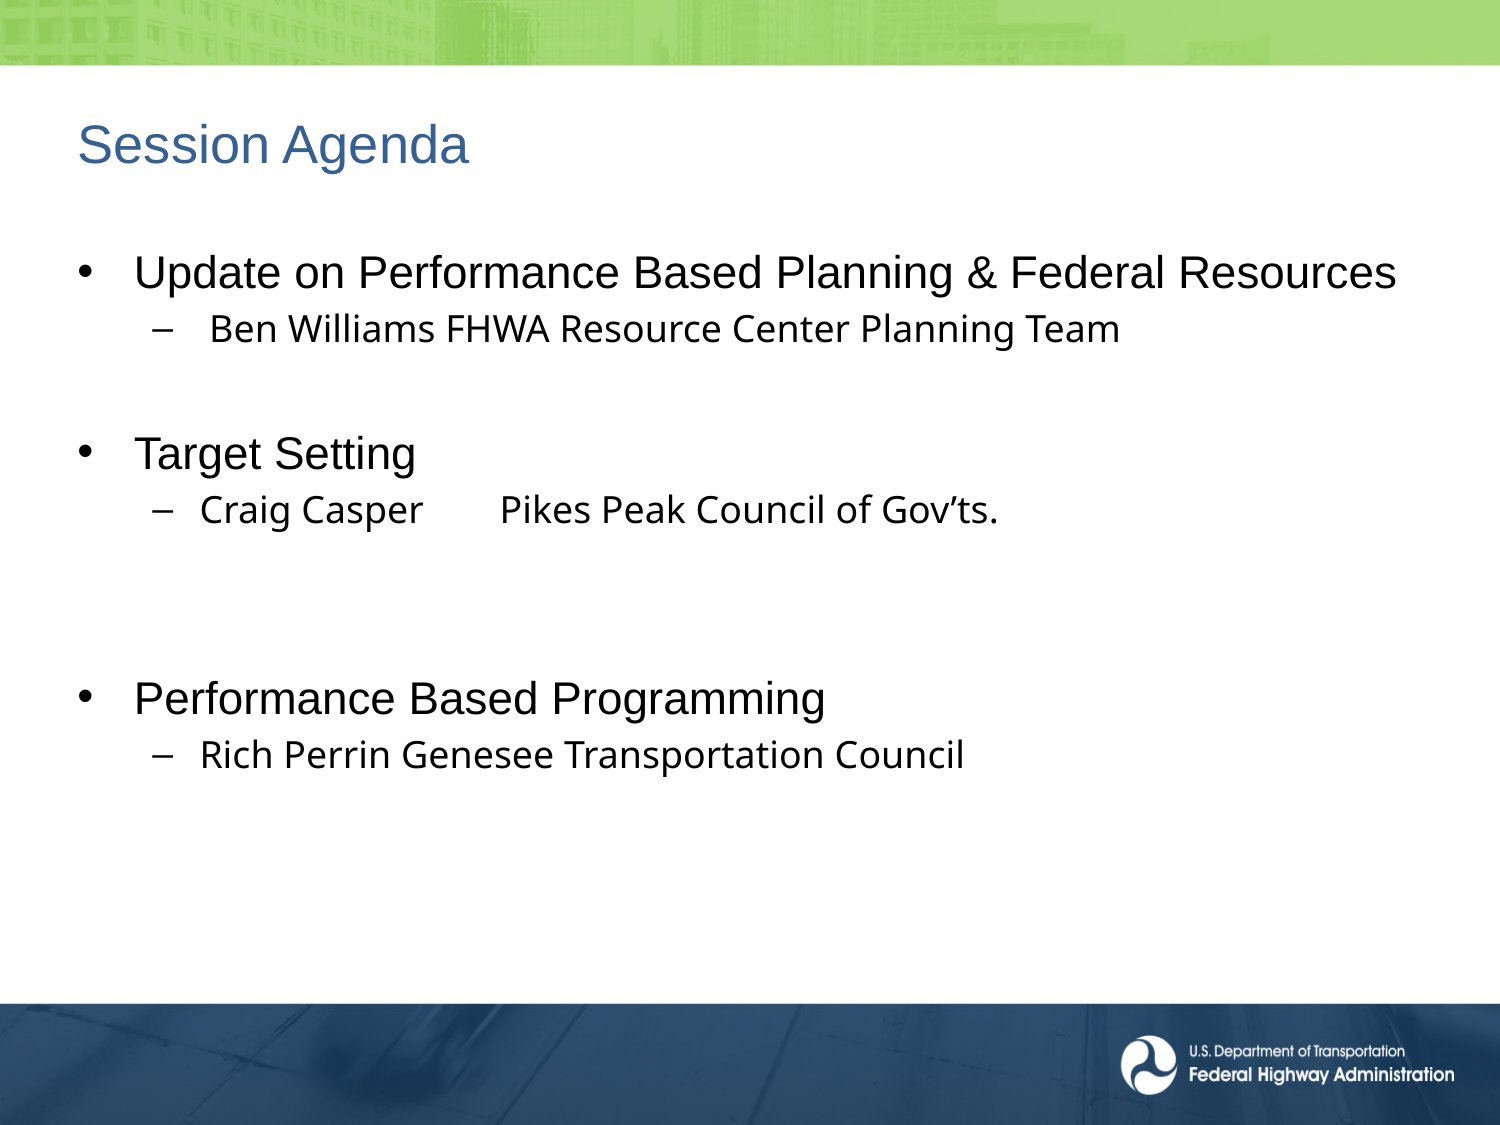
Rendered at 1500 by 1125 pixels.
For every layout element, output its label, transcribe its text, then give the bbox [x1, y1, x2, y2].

list Update on Performance Based Planning & Federal Resources Ben Williams FHWA Resource Center Planning Team Target Setting Craig Casper Pikes Peak Council of Gov’ts. Performance Based Programming Rich Perrin Genesee Transportation Council [77, 242, 1430, 1015]
title Session Agenda [77, 96, 1430, 188]
picture [0, 0, 1500, 1125]
